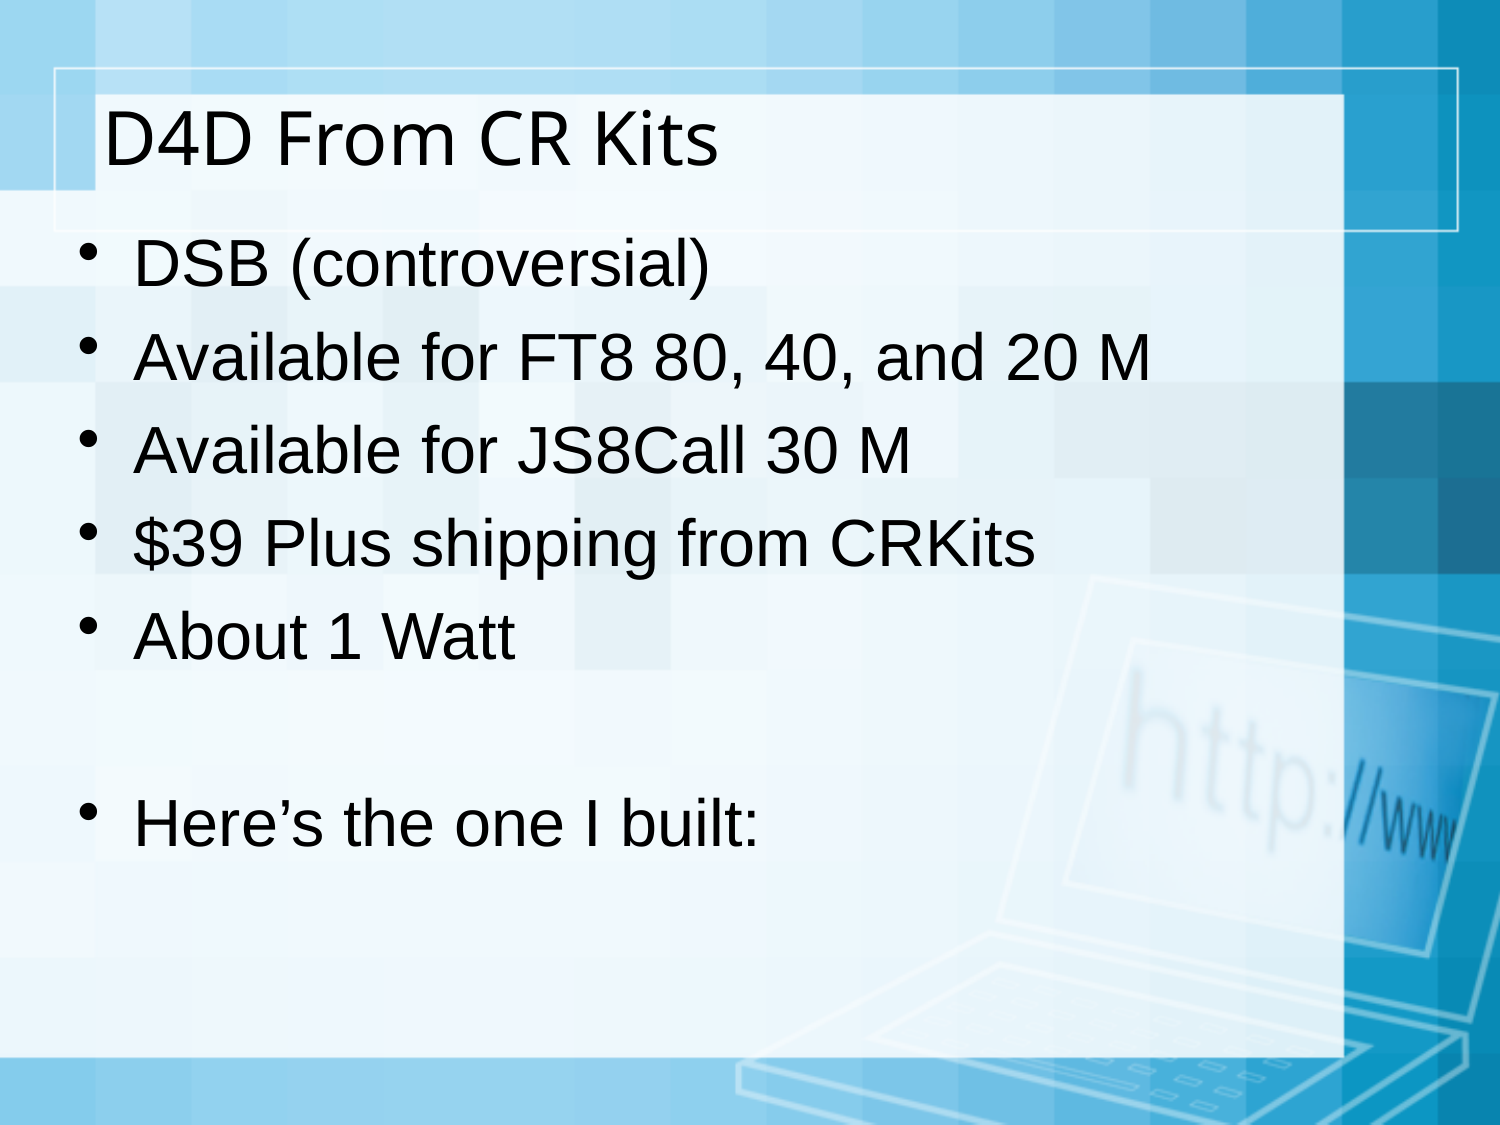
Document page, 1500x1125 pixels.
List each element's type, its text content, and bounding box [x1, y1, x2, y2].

title D4D From CR Kits [87, 87, 1338, 200]
picture [0, 0, 1500, 1125]
list DSB (controversial) Available for FT8 80, 40, and 20 M Available for JS8Call 30 M $39 Plus shipping from CRKits About 1 Watt Here’s the one I built: [62, 212, 1338, 1038]
